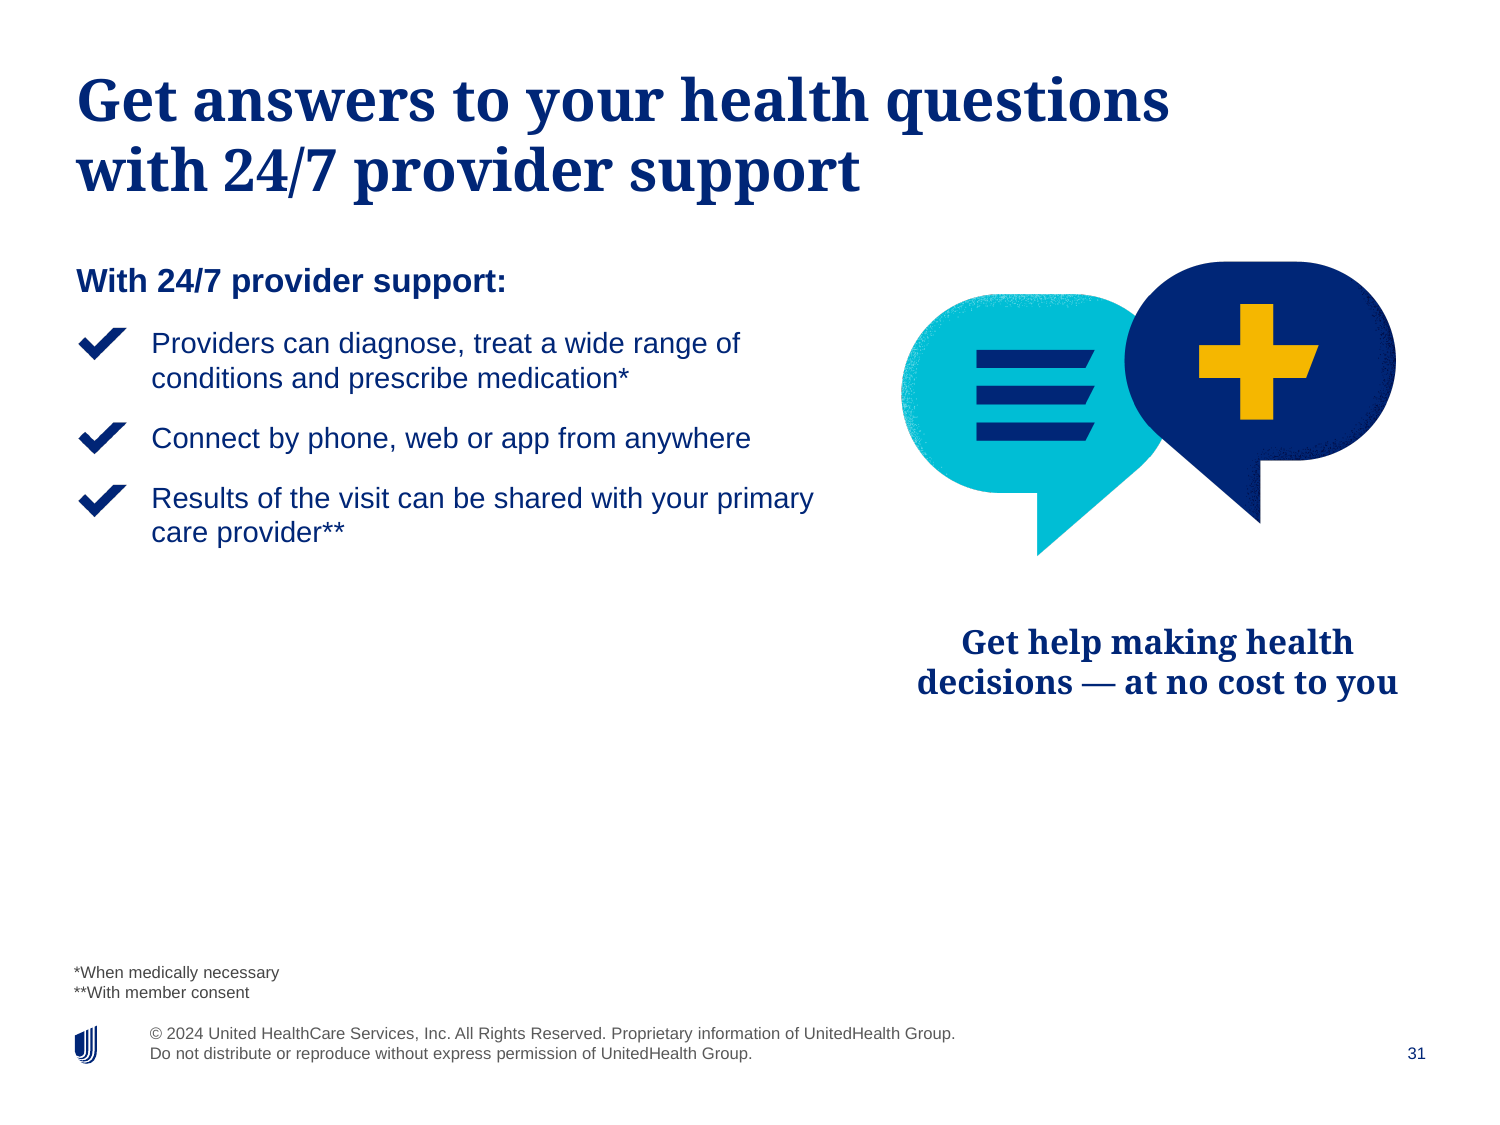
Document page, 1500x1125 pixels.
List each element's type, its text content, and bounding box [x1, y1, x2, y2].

picture [65, 306, 137, 378]
picture [65, 401, 137, 535]
text_box Get answers to your health questions with 24/7 provider support [61, 46, 1227, 219]
list With 24/7 provider support: Providers can diagnose, treat a wide range of conditions and prescribe medication* Connect by phone, web or app from anywhere Results of the visit can be shared with your primary care provider** [61, 251, 857, 650]
text_box *When medically necessary **With member consent [59, 954, 1443, 1010]
slide_number 31 [1383, 1022, 1442, 1084]
text_box Get help making health decisions — at no cost to you [889, 629, 1427, 748]
picture [848, 178, 1450, 629]
